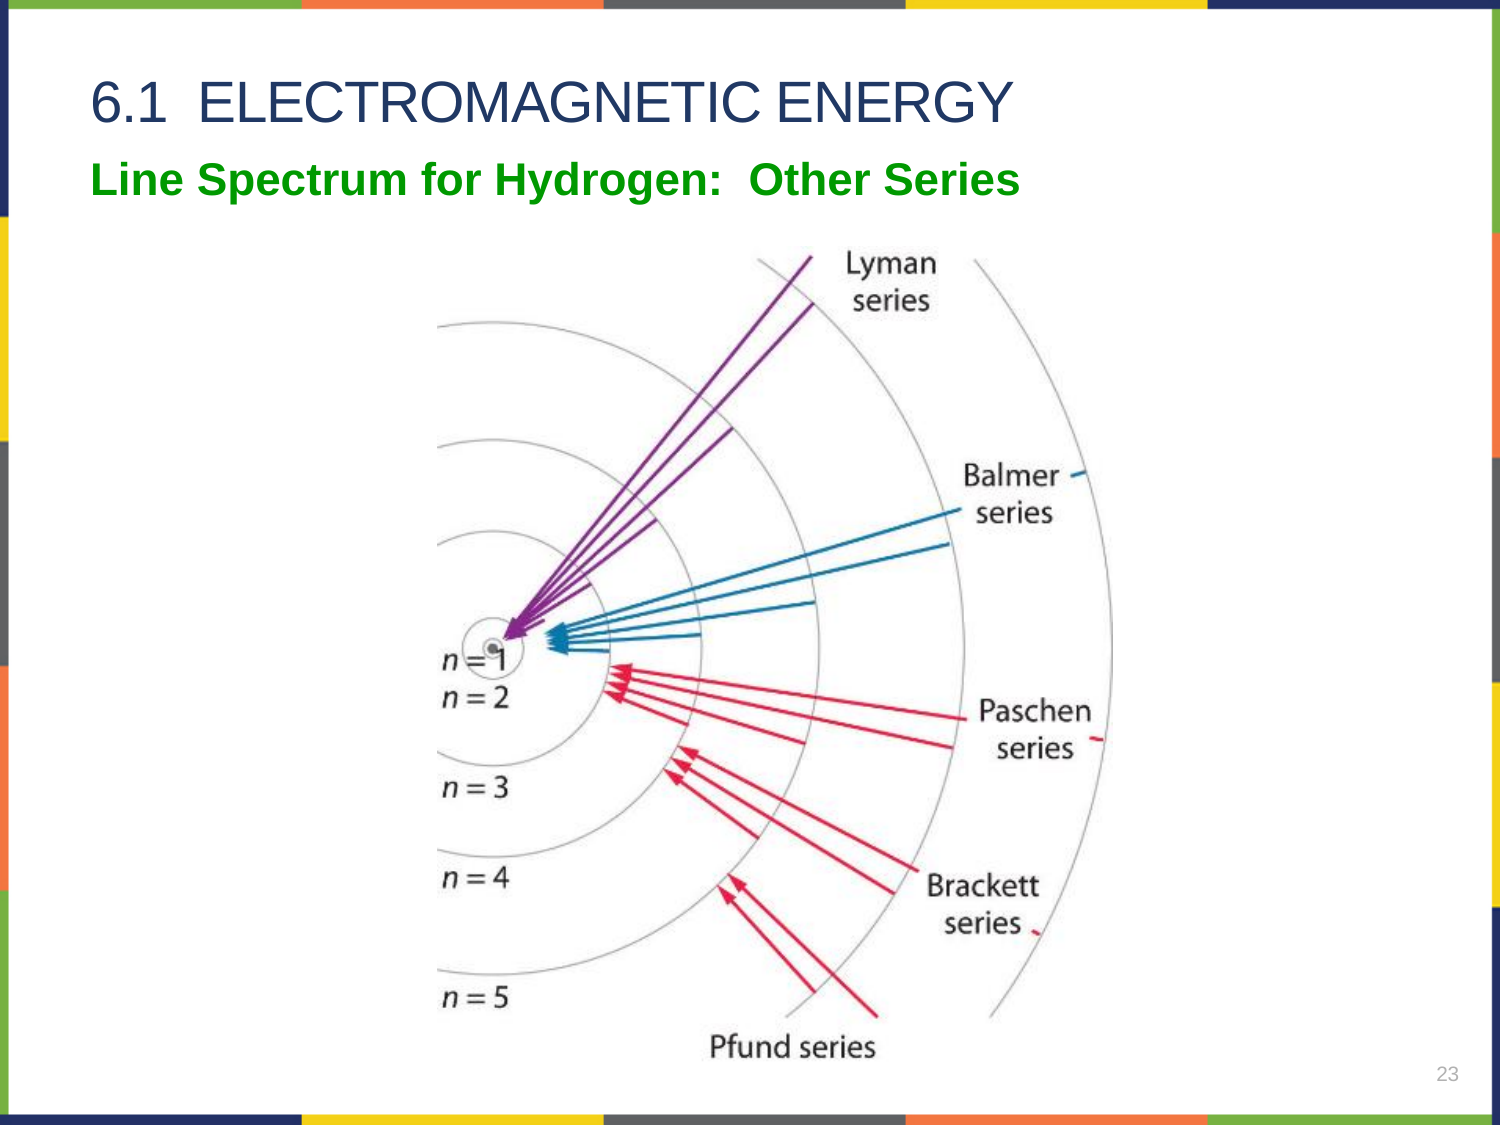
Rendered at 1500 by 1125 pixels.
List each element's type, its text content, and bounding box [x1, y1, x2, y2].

slide_number 23 [1136, 1042, 1475, 1103]
text_box Line Spectrum for Hydrogen: Other Series [75, 142, 1475, 767]
title 6.1 electromagnetic energy [75, 57, 1475, 142]
picture [0, 0, 1500, 1125]
